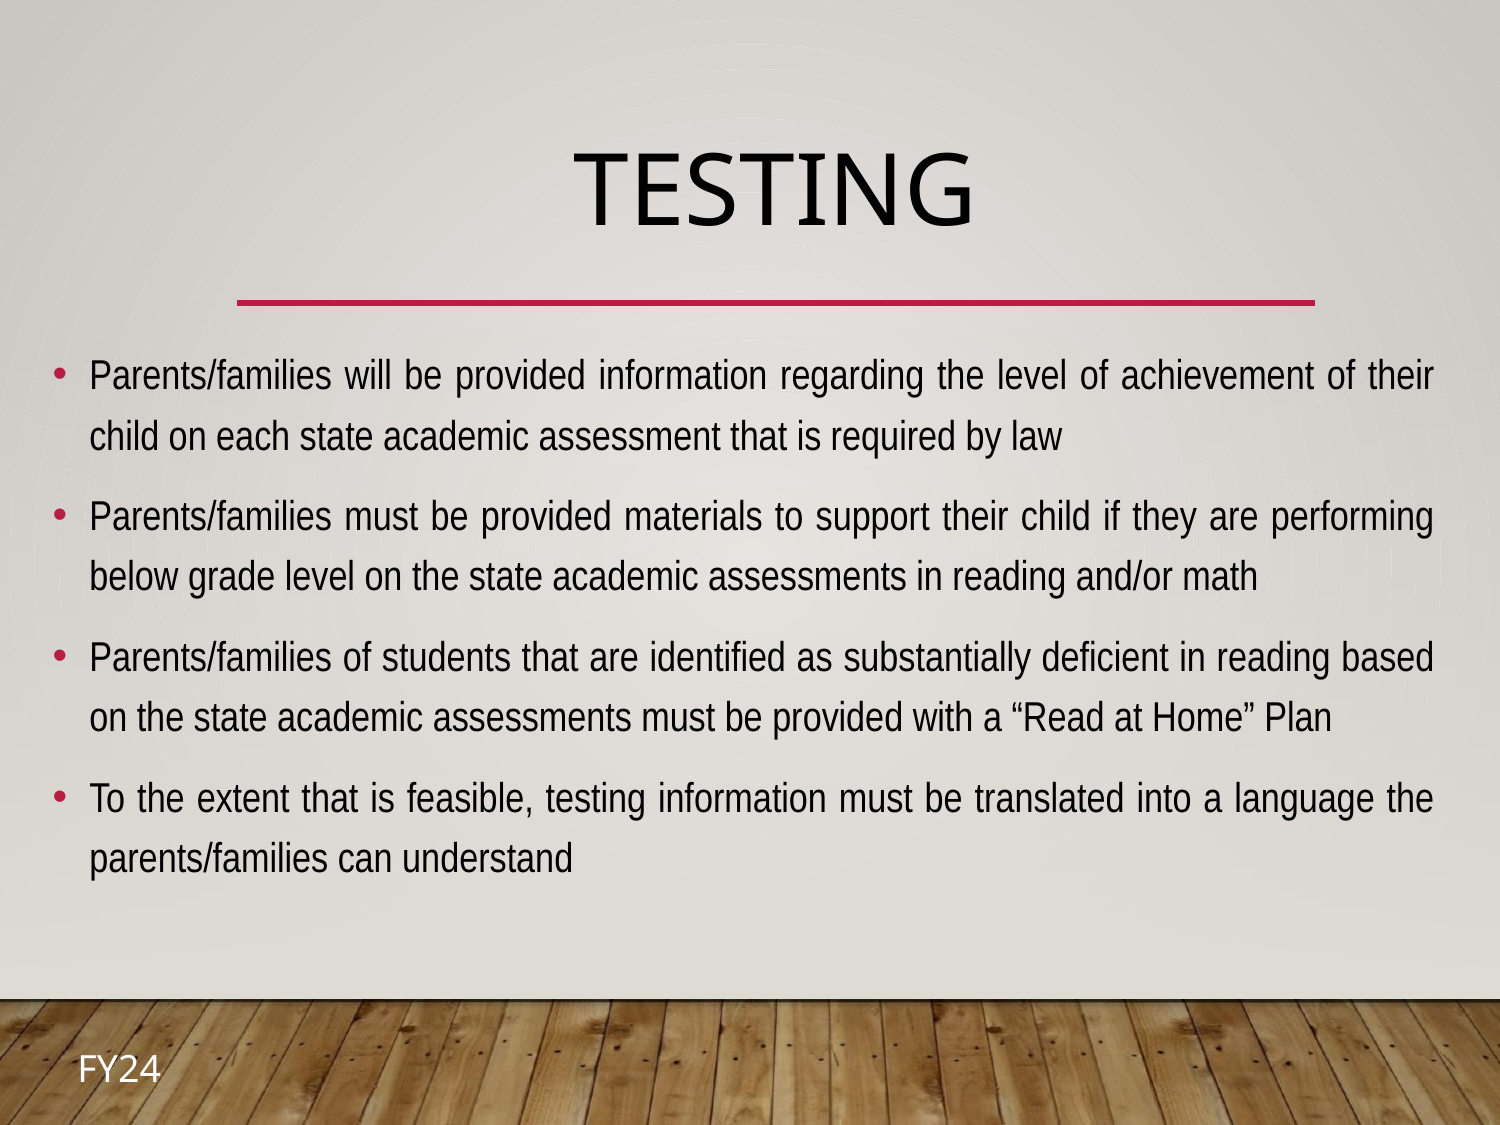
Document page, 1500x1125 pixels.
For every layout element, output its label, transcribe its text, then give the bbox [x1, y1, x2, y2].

list Parents/families will be provided information regarding the level of achievement of their child on each state academic assessment that is required by law Parents/families must be provided materials to support their child if they are performing below grade level on the state academic assessments in reading and/or math Parents/families of students that are identified as substantially deficient in reading based on the state academic assessments must be provided with a “Read at Home” Plan To the extent that is feasible, testing information must be translated into a language the parents/families can understand [37, 330, 1450, 897]
title TESTING [236, 131, 1315, 305]
picture [0, 999, 1500, 1125]
text_box FY24 [62, 1037, 814, 1098]
